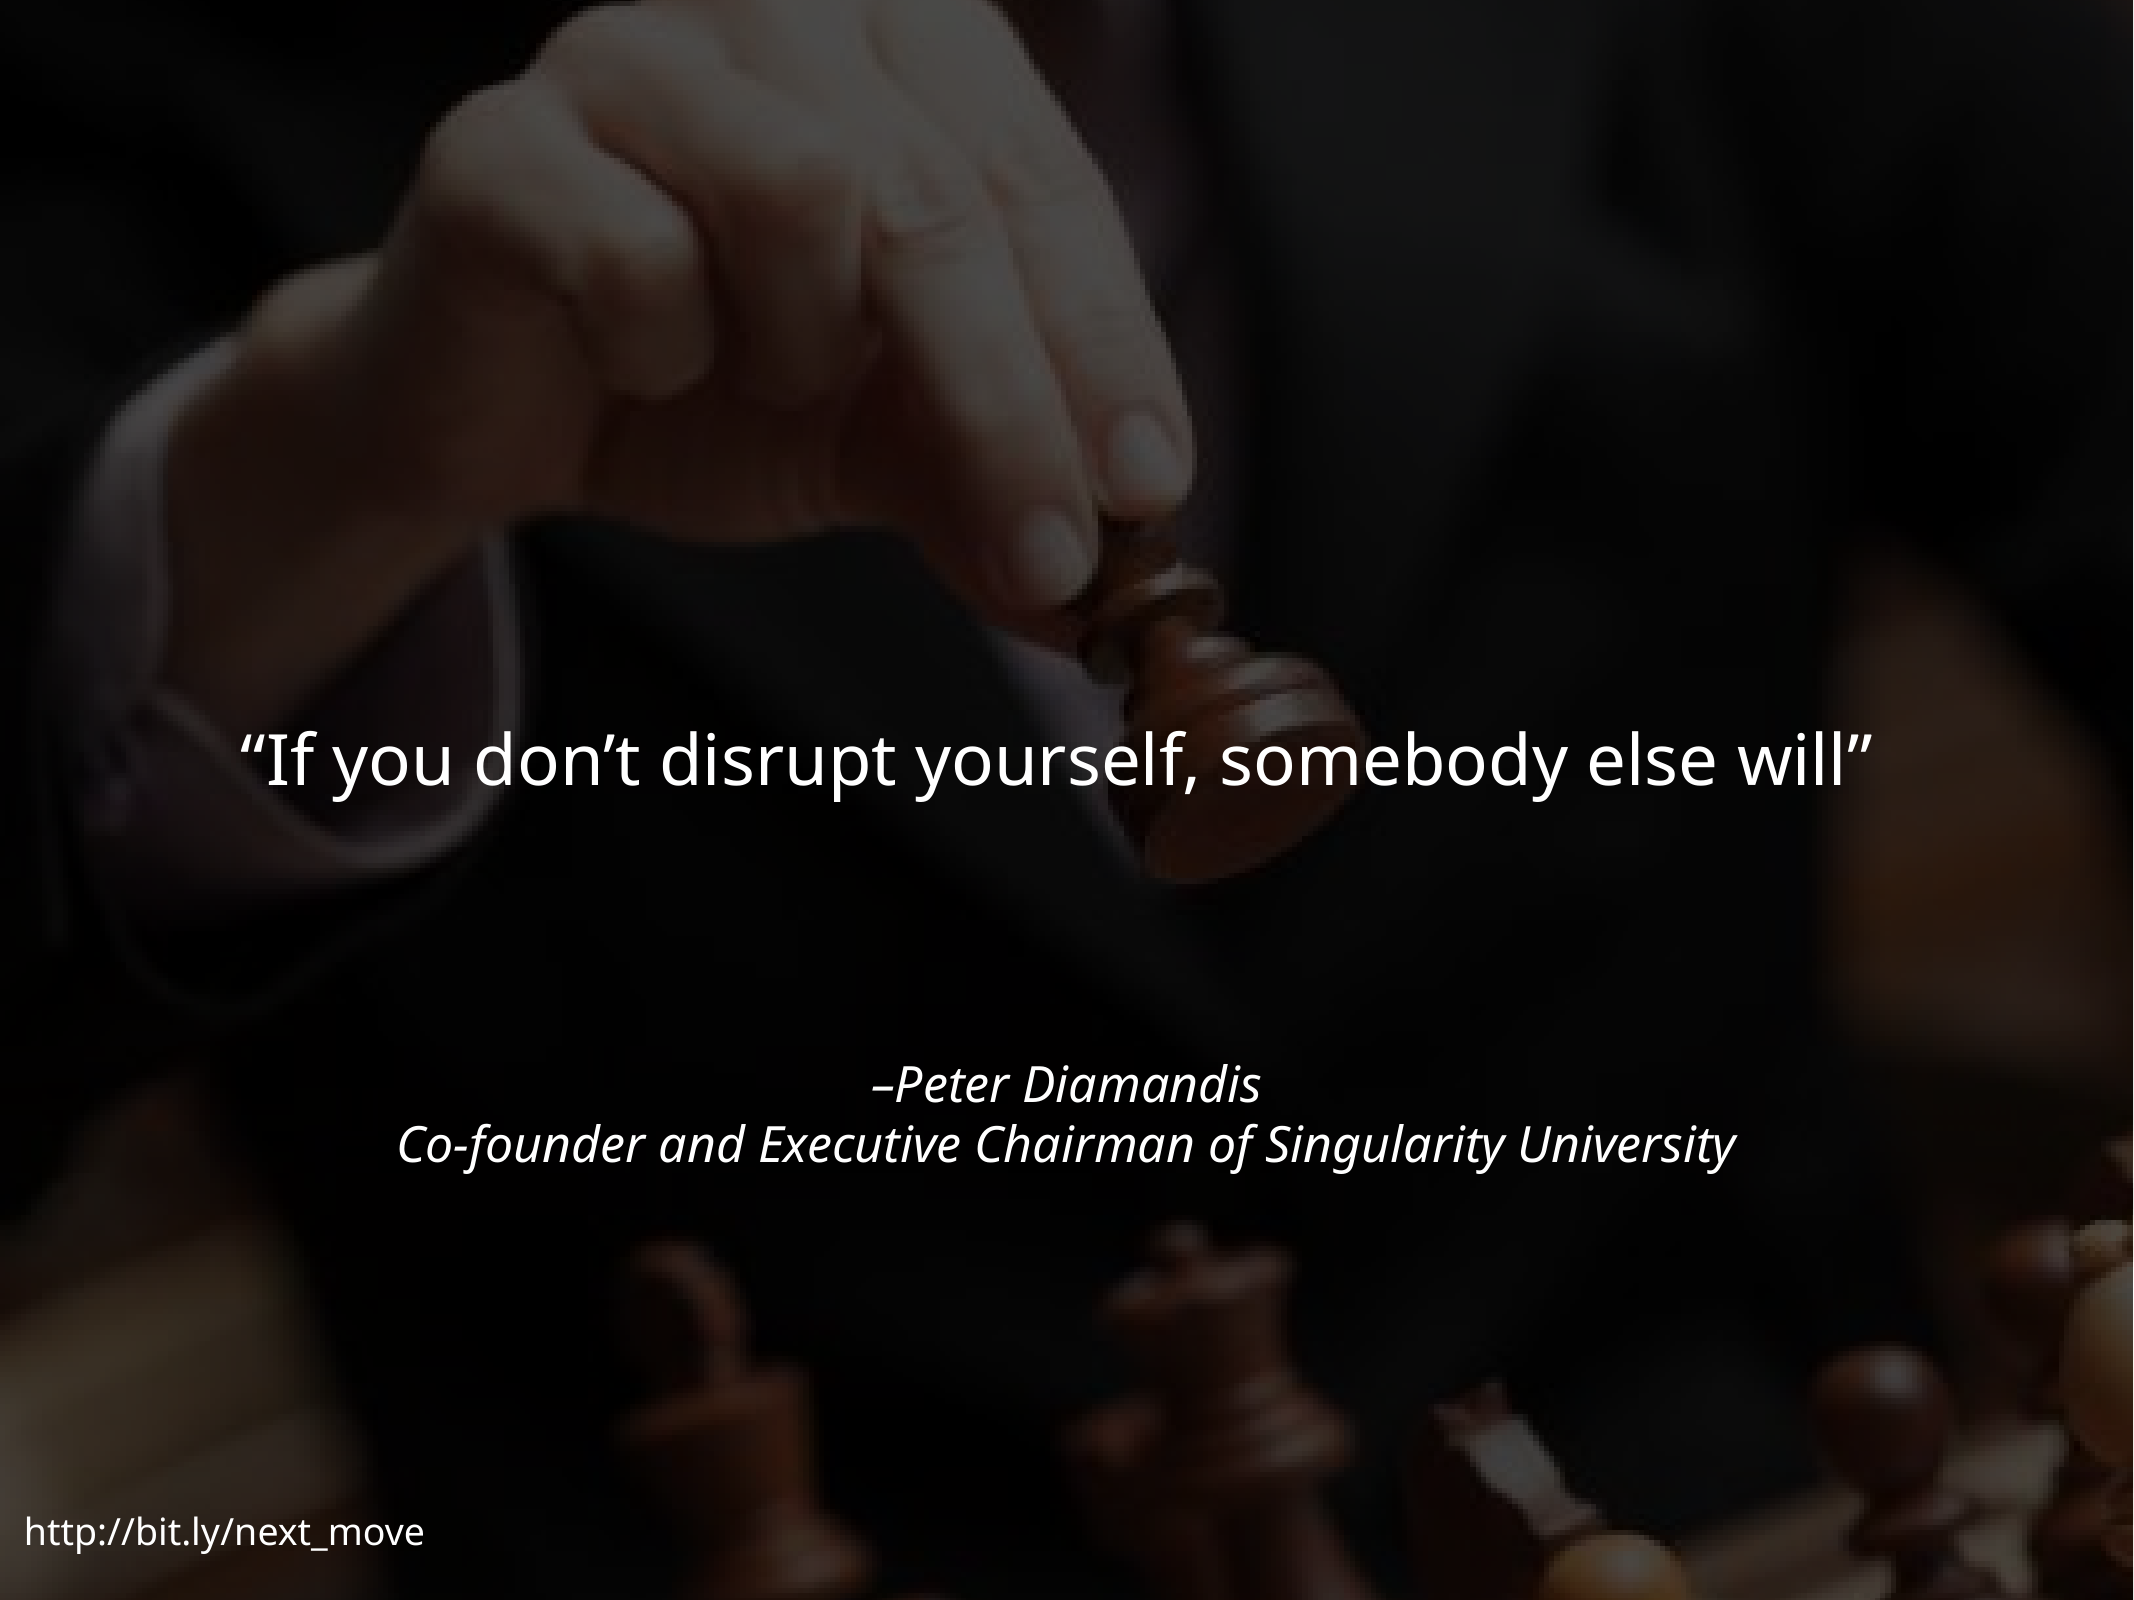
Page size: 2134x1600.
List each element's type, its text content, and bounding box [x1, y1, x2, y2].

list –Peter Diamandis Co-founder and Executive Chairman of Singularity University [207, 1043, 1926, 1181]
list “If you don’t disrupt yourself, somebody else will” [207, 706, 1926, 808]
picture [0, 0, 2133, 1600]
